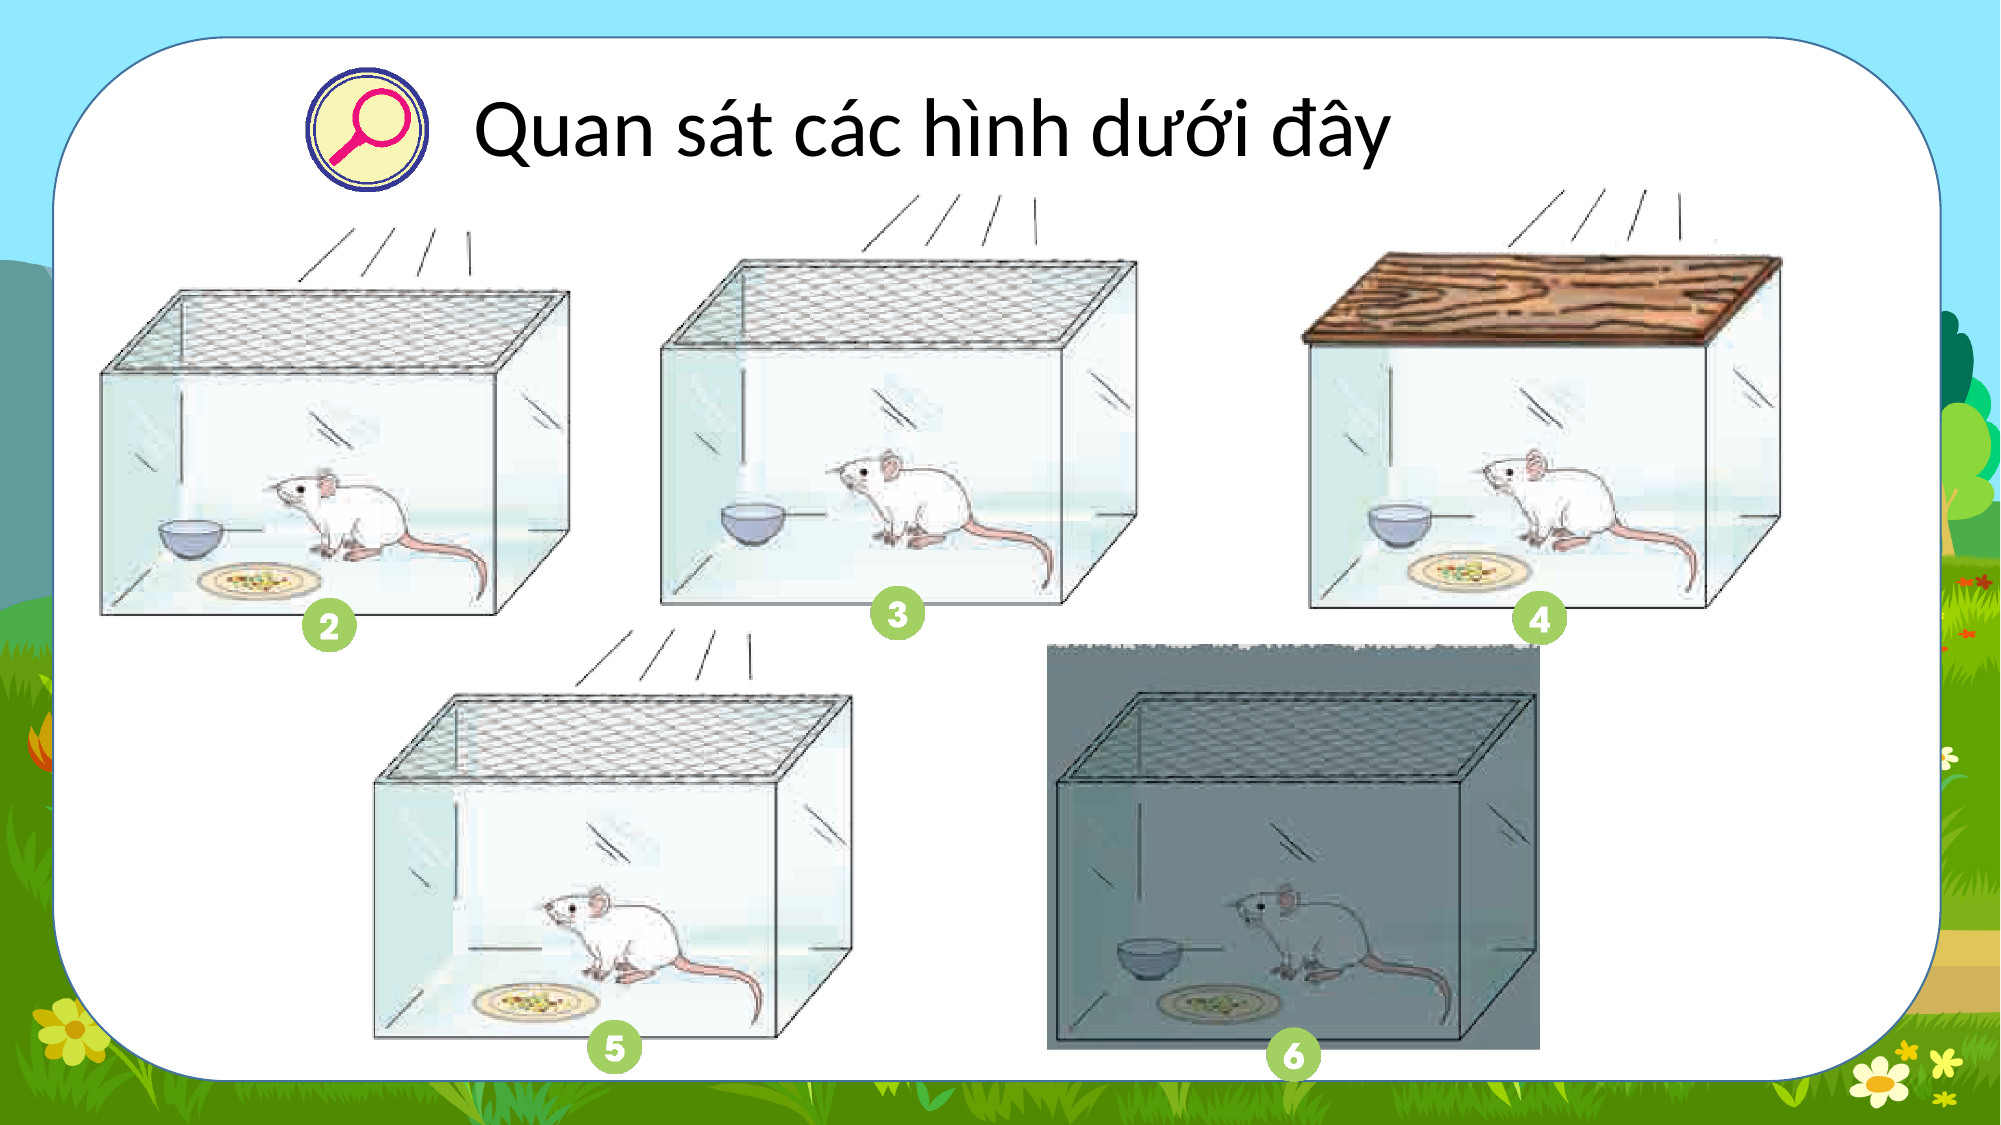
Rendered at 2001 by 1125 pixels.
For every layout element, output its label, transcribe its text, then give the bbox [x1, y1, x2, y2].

text_box [51, 36, 1942, 1083]
picture [0, 0, 2001, 1125]
text_box Quan sát các hình dưới đây [458, 66, 2000, 181]
